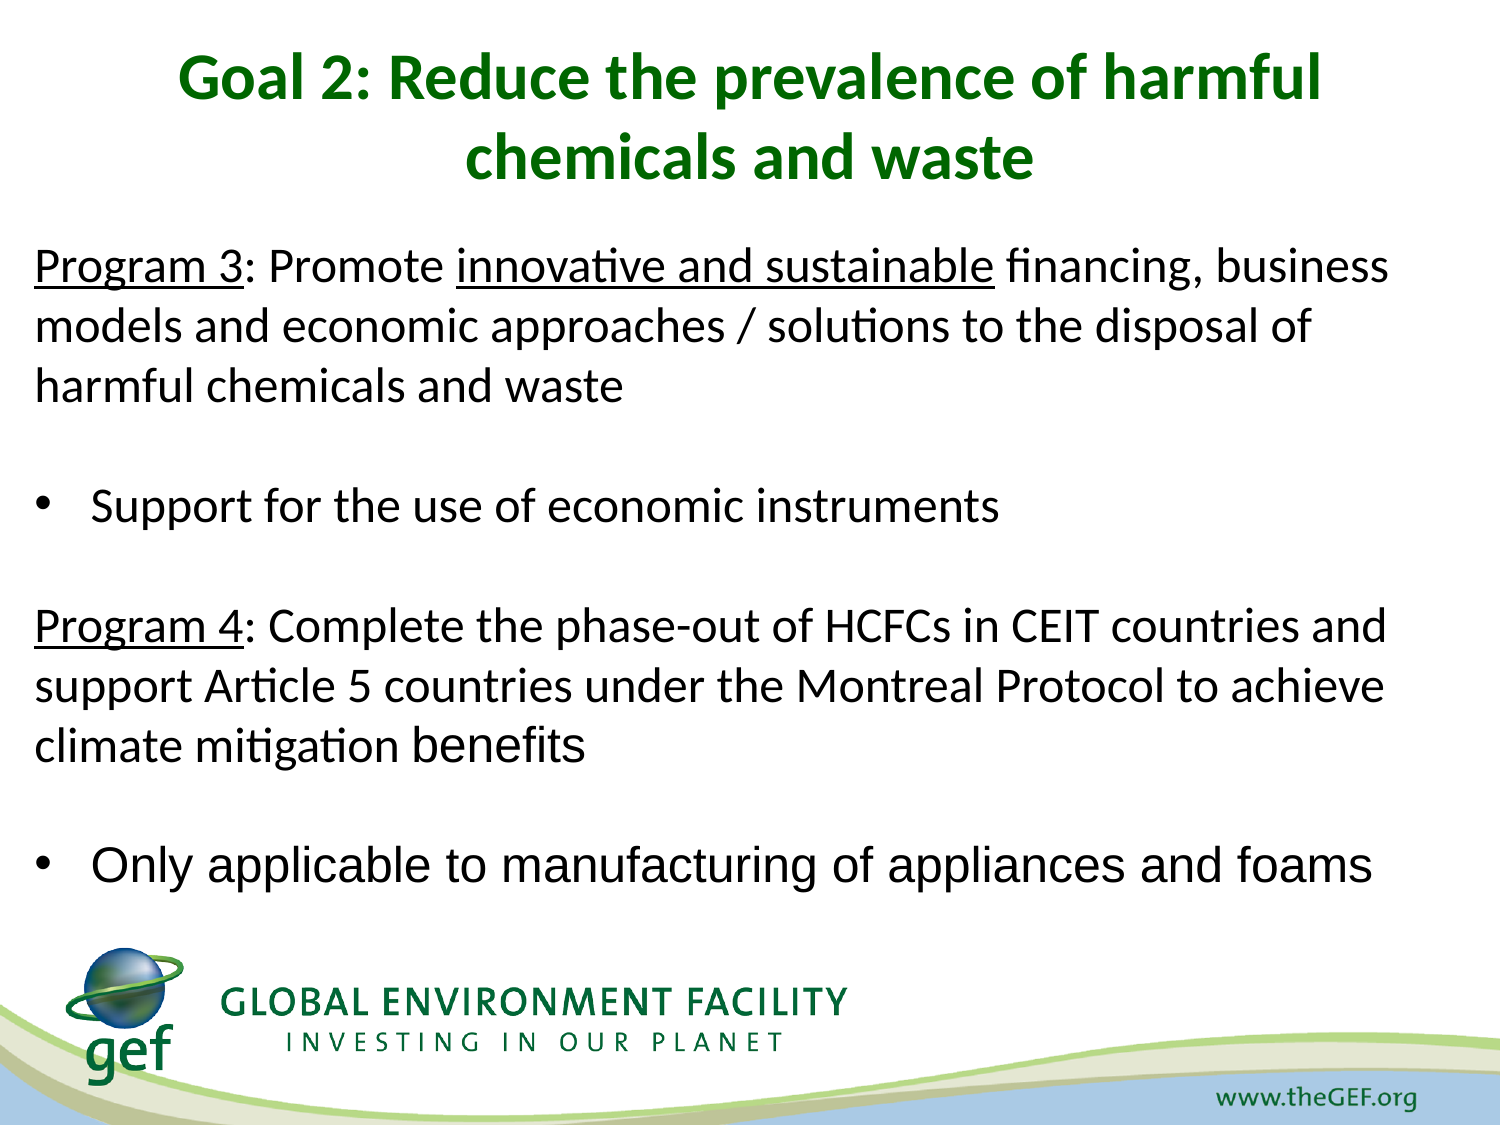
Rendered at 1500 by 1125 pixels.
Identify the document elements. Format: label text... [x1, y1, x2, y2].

picture [0, 920, 1500, 1125]
title Goal 2: Reduce the prevalence of harmful chemicals and waste [31, 37, 1470, 188]
text_box Program 3: Promote innovative and sustainable financing, business models and economic approaches / solutions to the disposal of harmful chemicals and waste Support for the use of economic instruments Program 4: Complete the phase-out of HCFCs in CEIT countries and support Article 5 countries under the Montreal Protocol to achieve climate mitigation benefits Only applicable to manufacturing of appliances and foams [19, 224, 1482, 900]
